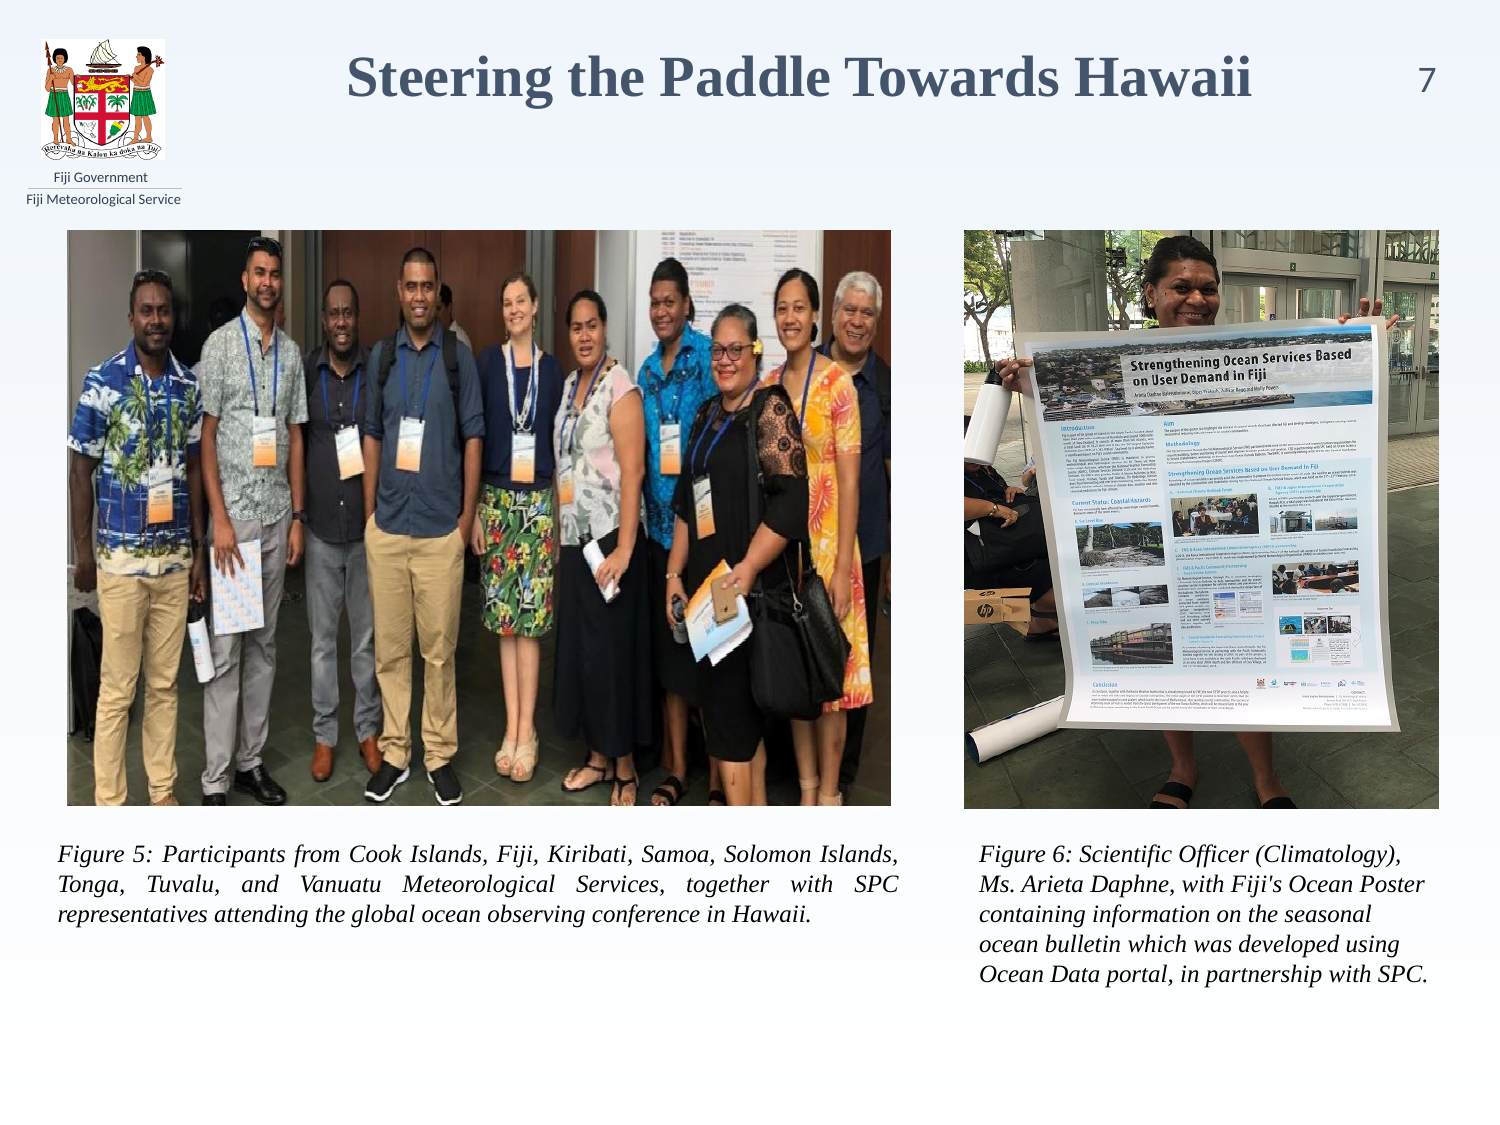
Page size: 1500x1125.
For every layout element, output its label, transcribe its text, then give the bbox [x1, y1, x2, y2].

picture [67, 230, 891, 809]
text_box Figure 5: Participants from Cook Islands, Fiji, Kiribati, Samoa, Solomon Islands, Tonga, Tuvalu, and Vanuatu Meteorological Services, together with SPC representatives attending the global ocean observing conference in Hawaii. [42, 830, 915, 980]
title Steering the Paddle Towards Hawaii [227, 39, 1372, 231]
picture [964, 230, 1439, 809]
picture [41, 39, 165, 160]
text_box Figure 6: Scientific Officer (Climatology), Ms. Arieta Daphne, with Fiji's Ocean Poster containing information on the seasonal ocean bulletin which was developed using Ocean Data portal, in partnership with SPC. [964, 830, 1447, 995]
